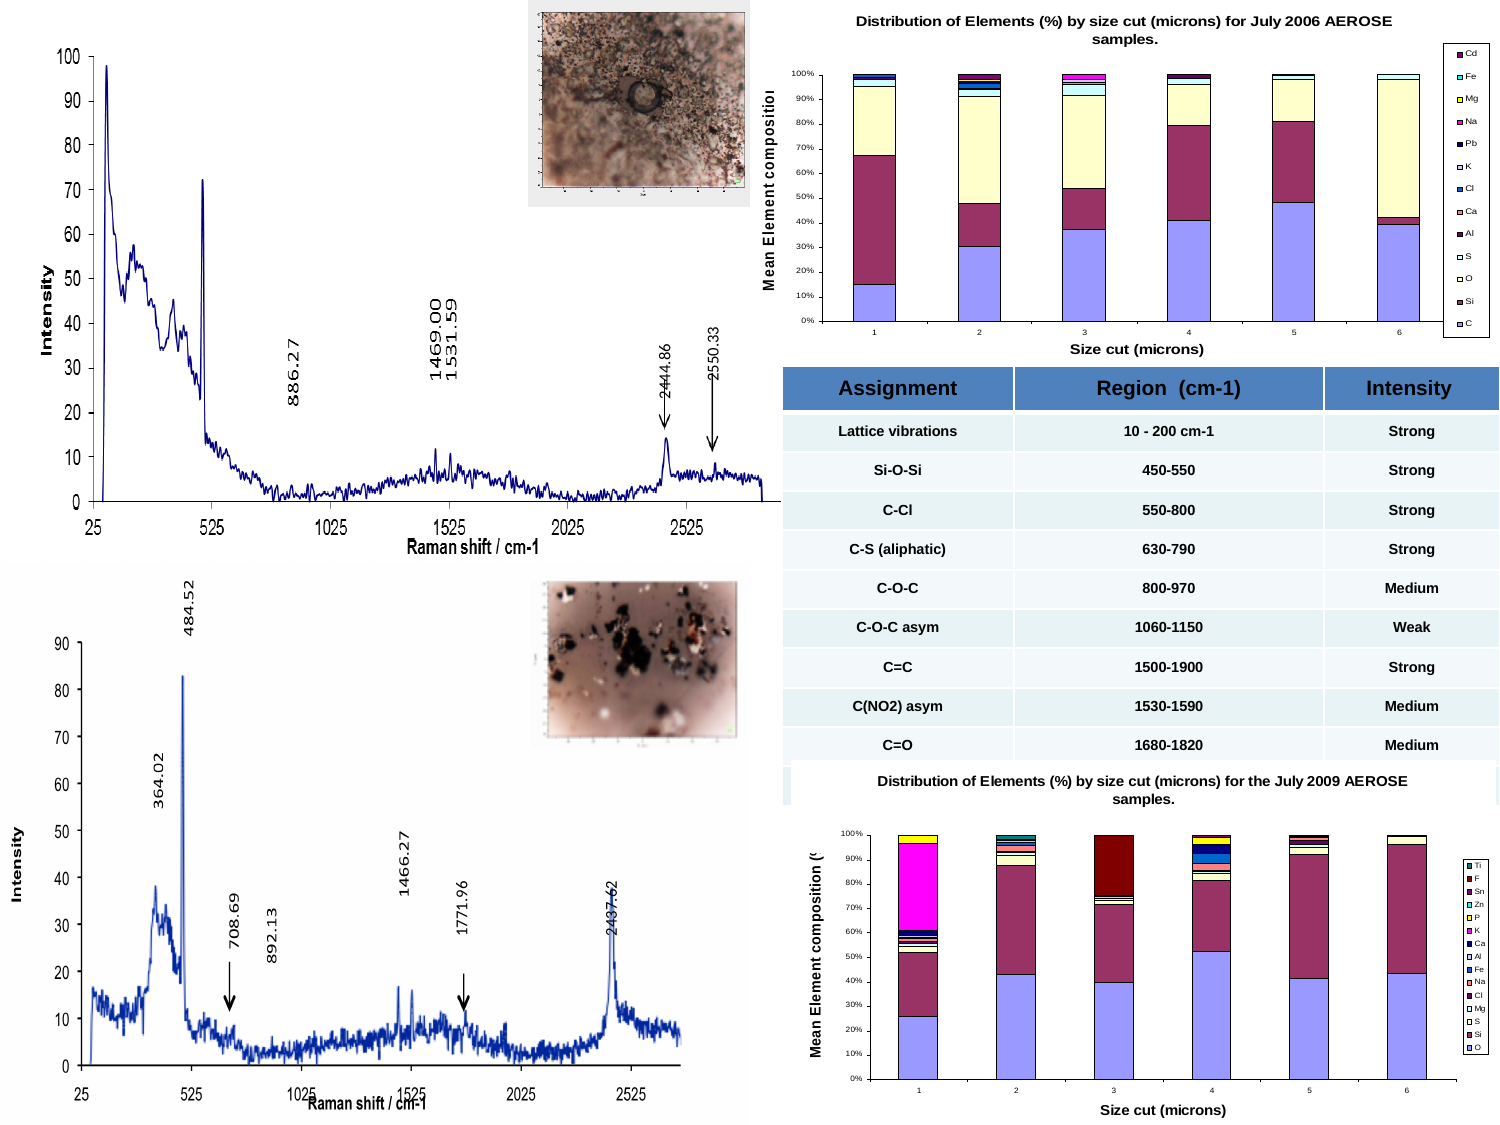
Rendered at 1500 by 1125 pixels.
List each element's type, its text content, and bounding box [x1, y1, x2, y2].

table_cell C=O [783, 728, 1013, 765]
table_cell 800-970 [1015, 571, 1323, 608]
table_cell 1680-1820 [1015, 728, 1323, 757]
table_cell Si-O-Si [835, 453, 1013, 490]
table_cell 450-550 [1015, 453, 1323, 490]
table_cell 550-800 [1015, 492, 1323, 529]
table_cell Medium [1325, 689, 1499, 726]
table_cell C-O-C [783, 571, 1013, 608]
table_cell Lattice vibrations [835, 415, 1013, 451]
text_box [790, 759, 1497, 1125]
table_cell Weak [1325, 610, 1499, 647]
picture [528, 0, 749, 208]
table_cell 1060-1150 [1015, 610, 1323, 647]
table_cell Strong [1325, 415, 1499, 451]
table_header Intensity [1325, 374, 1499, 410]
table_cell 630-790 [1015, 531, 1323, 569]
table_cell Strong [1325, 649, 1499, 687]
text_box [19, 0, 830, 571]
table_header Region (cm-1) [1015, 375, 1323, 410]
table_cell Medium [1325, 571, 1499, 608]
table_cell C-S (aliphatic) [835, 531, 1013, 569]
table_header Assignment [835, 375, 1013, 410]
table_cell 10 - 200 cm-1 [1015, 415, 1323, 451]
table_cell 1500-1900 [1015, 649, 1323, 687]
table_cell C-Cl [835, 492, 1013, 529]
table_cell C-O-C asym [783, 610, 1013, 647]
table_cell C(NO2) asym [783, 689, 1013, 726]
table_cell Strong [1325, 492, 1499, 529]
table_cell Medium [1325, 728, 1499, 759]
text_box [0, 562, 750, 1125]
table_cell Strong [1325, 453, 1499, 490]
table_cell Strong [1325, 531, 1499, 569]
table_cell 1530-1590 [1015, 689, 1323, 726]
table_cell C=C [783, 649, 1013, 687]
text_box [749, 0, 1500, 366]
